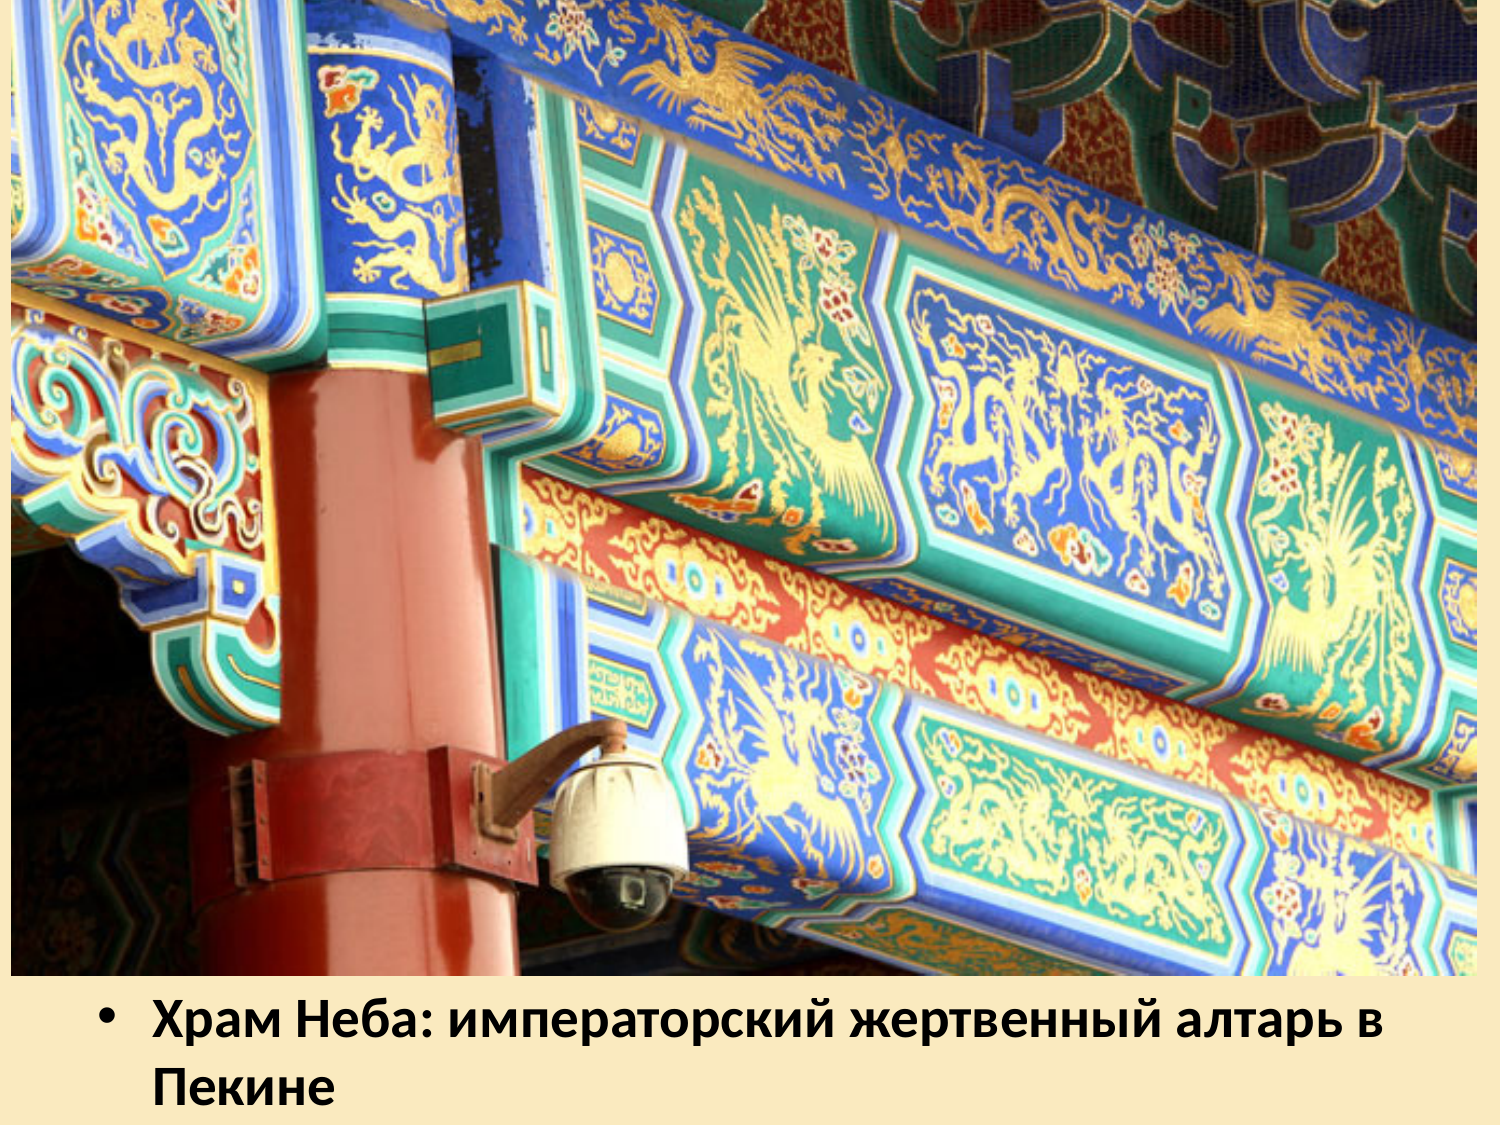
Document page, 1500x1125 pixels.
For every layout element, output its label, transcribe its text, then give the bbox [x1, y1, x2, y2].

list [11, 0, 1477, 976]
list Храм Неба: императорский жертвенный алтарь в Пекине [82, 983, 1430, 1125]
